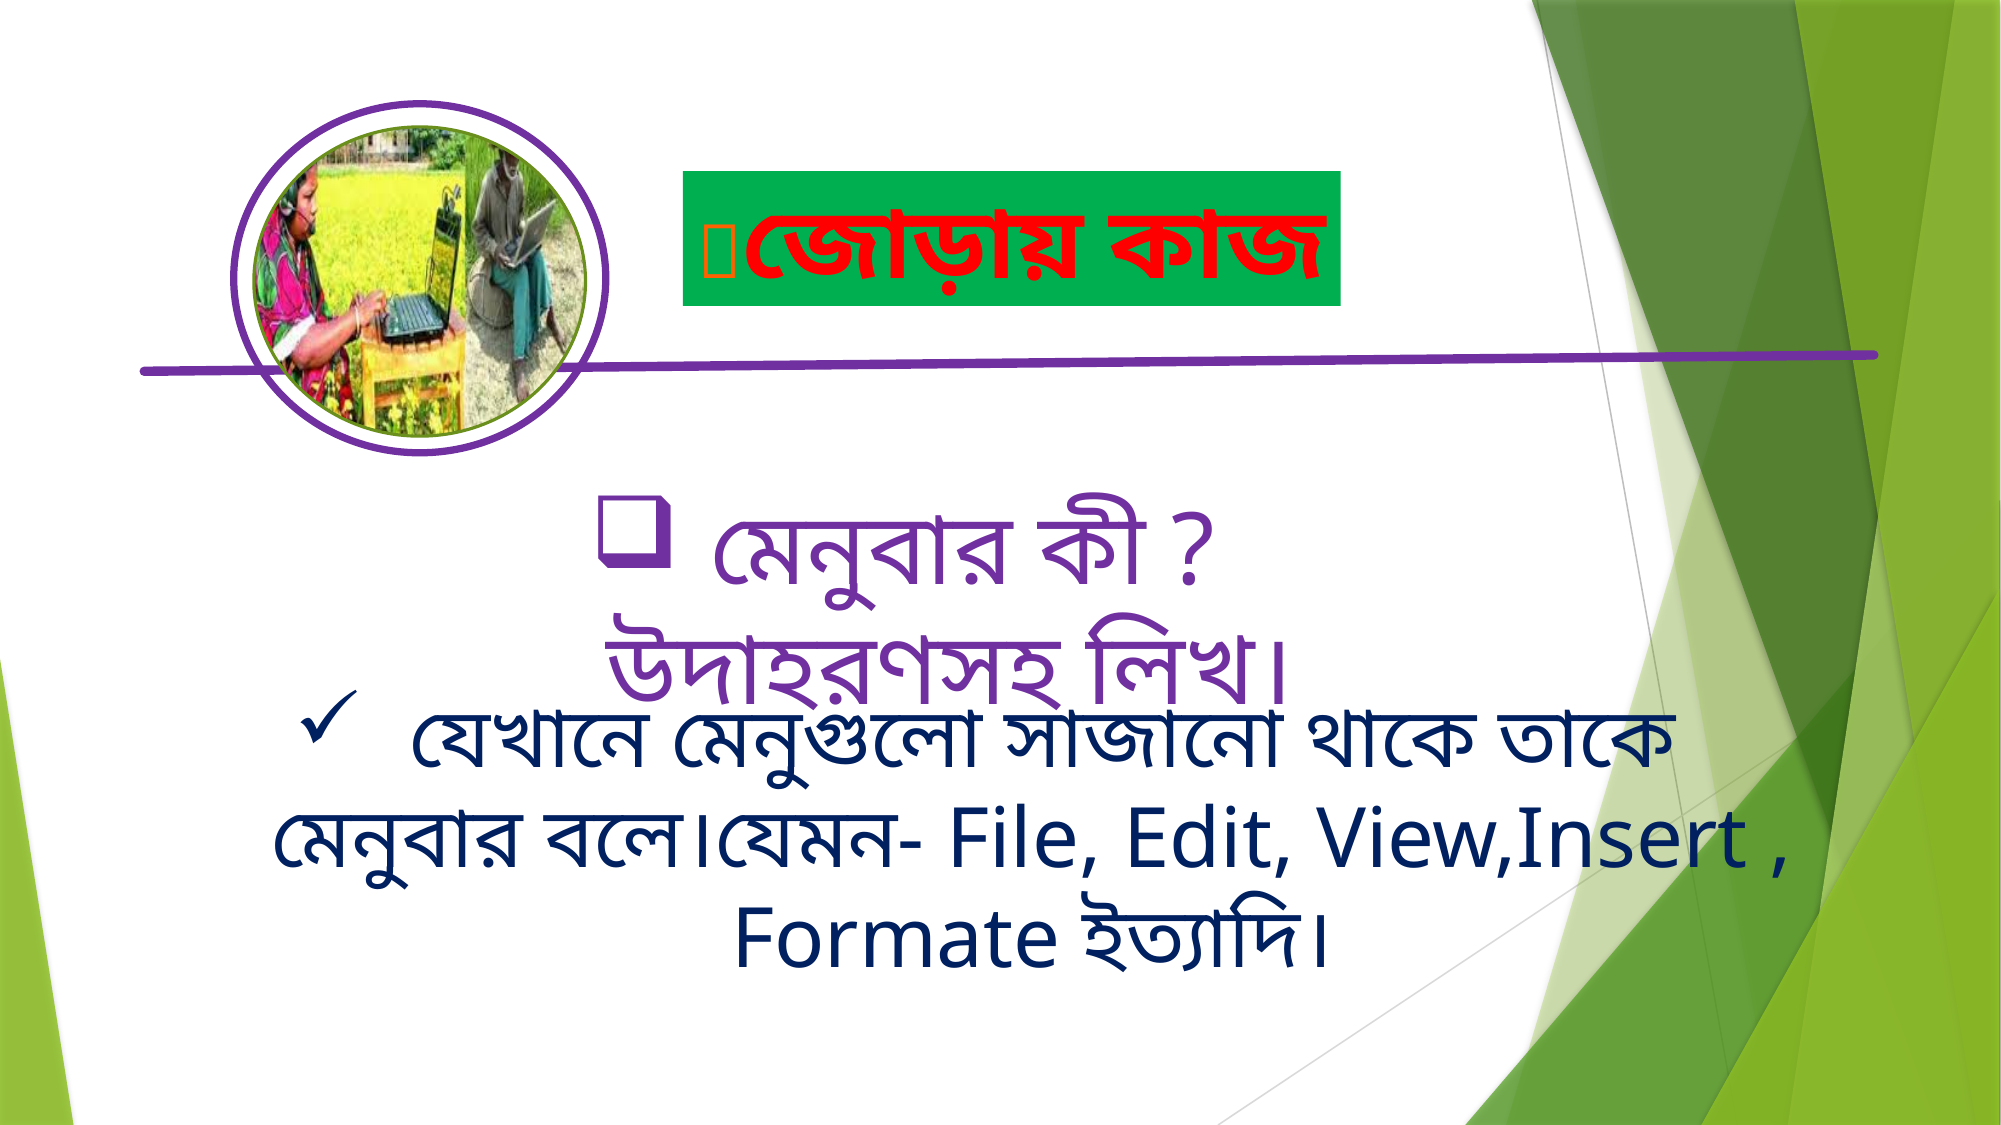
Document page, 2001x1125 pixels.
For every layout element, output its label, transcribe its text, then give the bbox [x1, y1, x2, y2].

text_box [292, 383, 547, 438]
text_box [268, 383, 571, 455]
text_box জোড়ায় কাজ [682, 171, 1341, 306]
text_box মেনুবার কী ? উদাহরণসহ লিখ। [343, 476, 1463, 732]
text_box যেখানে মেনুগুলো সাজানো থাকে তাকে মেনুবার বলে।যেমন- File, Edit, View,Insert , Formate ইত্যাদি। [144, 677, 1826, 992]
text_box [143, 354, 1875, 372]
text_box [252, 125, 588, 354]
text_box [232, 102, 608, 354]
